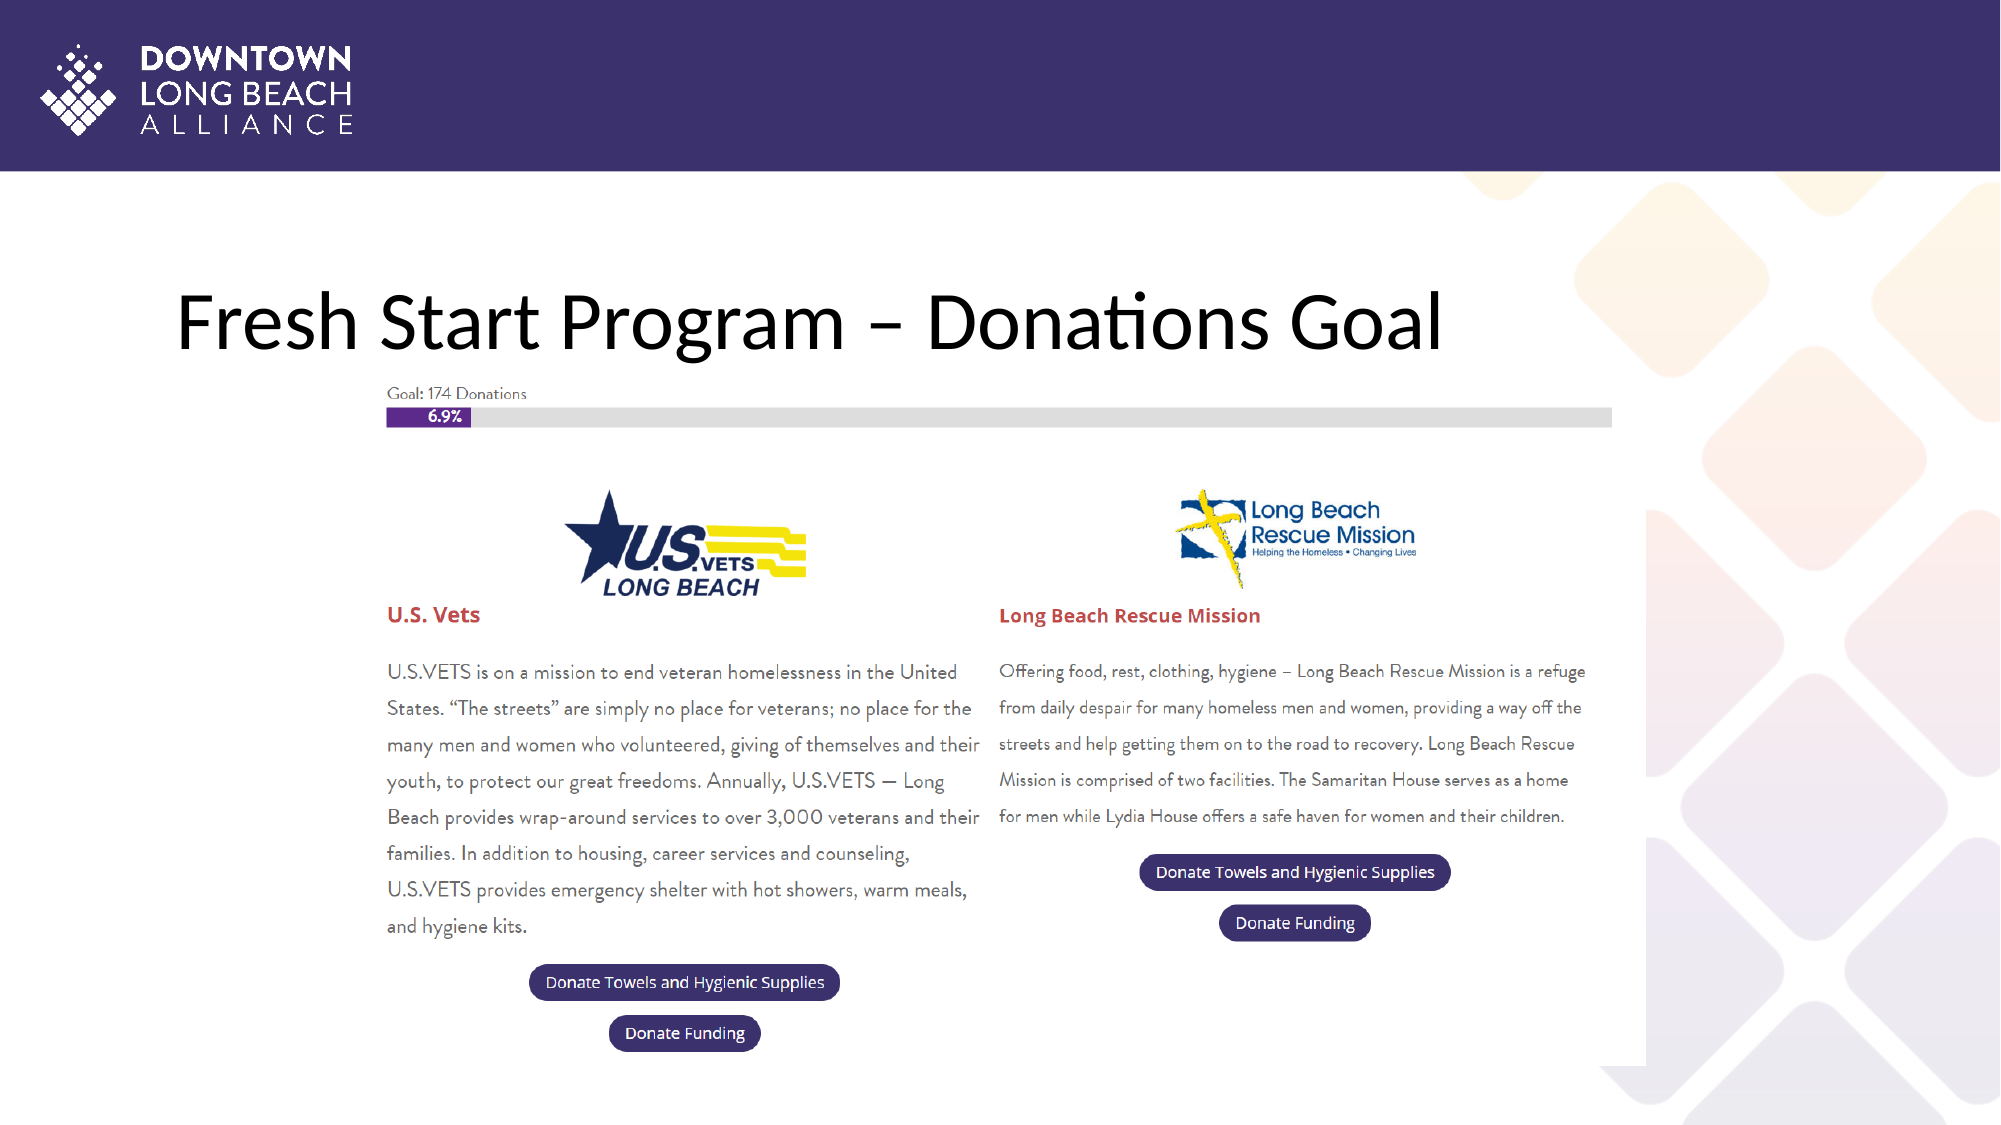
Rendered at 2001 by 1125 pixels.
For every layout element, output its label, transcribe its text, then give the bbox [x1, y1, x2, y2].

picture [40, 44, 352, 136]
text_box Fresh Start Program – Donations Goal [161, 258, 1461, 374]
picture [354, 172, 2001, 1125]
